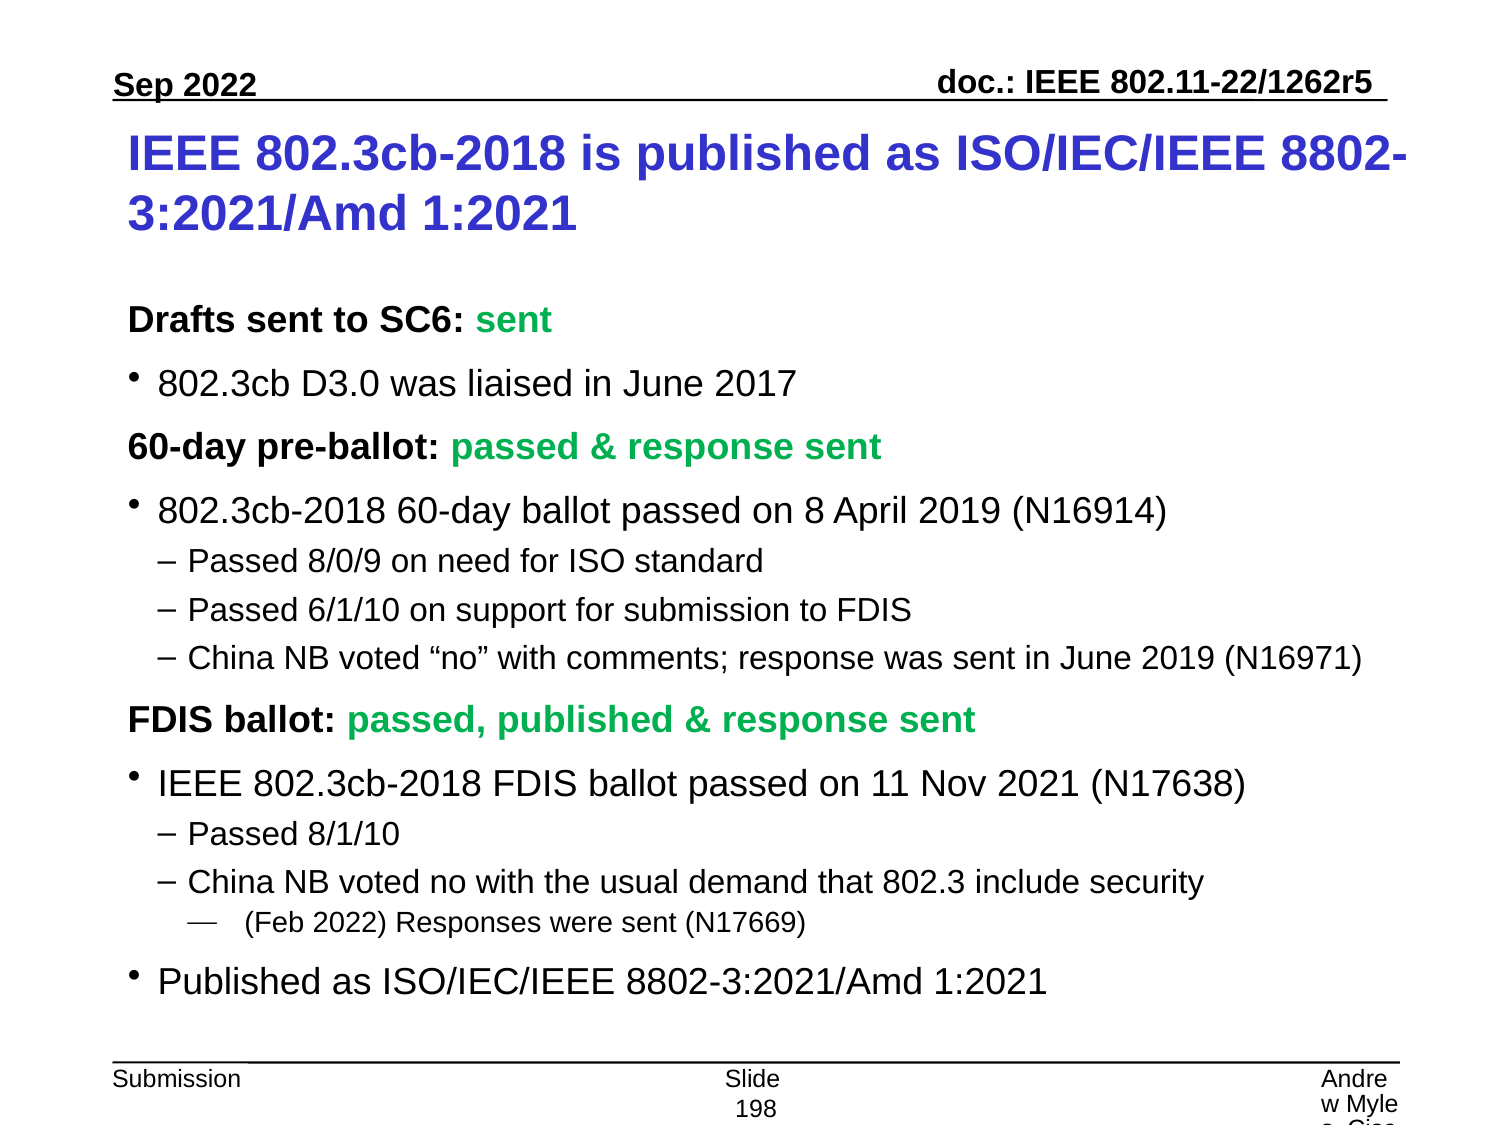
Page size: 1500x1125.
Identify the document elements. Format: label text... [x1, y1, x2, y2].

slide_number Slide 198 [709, 1061, 803, 1093]
footer Andrew Myles, Cisco [1320, 1061, 1402, 1093]
title IEEE 802.3cb-2018 is published as ISO/IEC/IEEE 8802-3:2021/Amd 1:2021 [112, 112, 1475, 288]
list Drafts sent to SC6: sent 802.3cb D3.0 was liaised in June 2017 60-day pre-ballot: passed & response sent 802.3cb-2018 60-day ballot passed on 8 April 2019 (N16914) Passed 8/0/9 on need for ISO standard Passed 6/1/10 on support for submission to FDIS China NB voted “no” with comments; response was sent in June 2019 (N16971) FDIS ballot: passed, published & response sent IEEE 802.3cb-2018 FDIS ballot passed on 11 Nov 2021 (N17638) Passed 8/1/10 China NB voted no with the usual demand that 802.3 include security (Feb 2022) Responses were sent (N17669) Published as ISO/IEC/IEEE 8802-3:2021/Amd 1:2021 [112, 287, 1388, 963]
